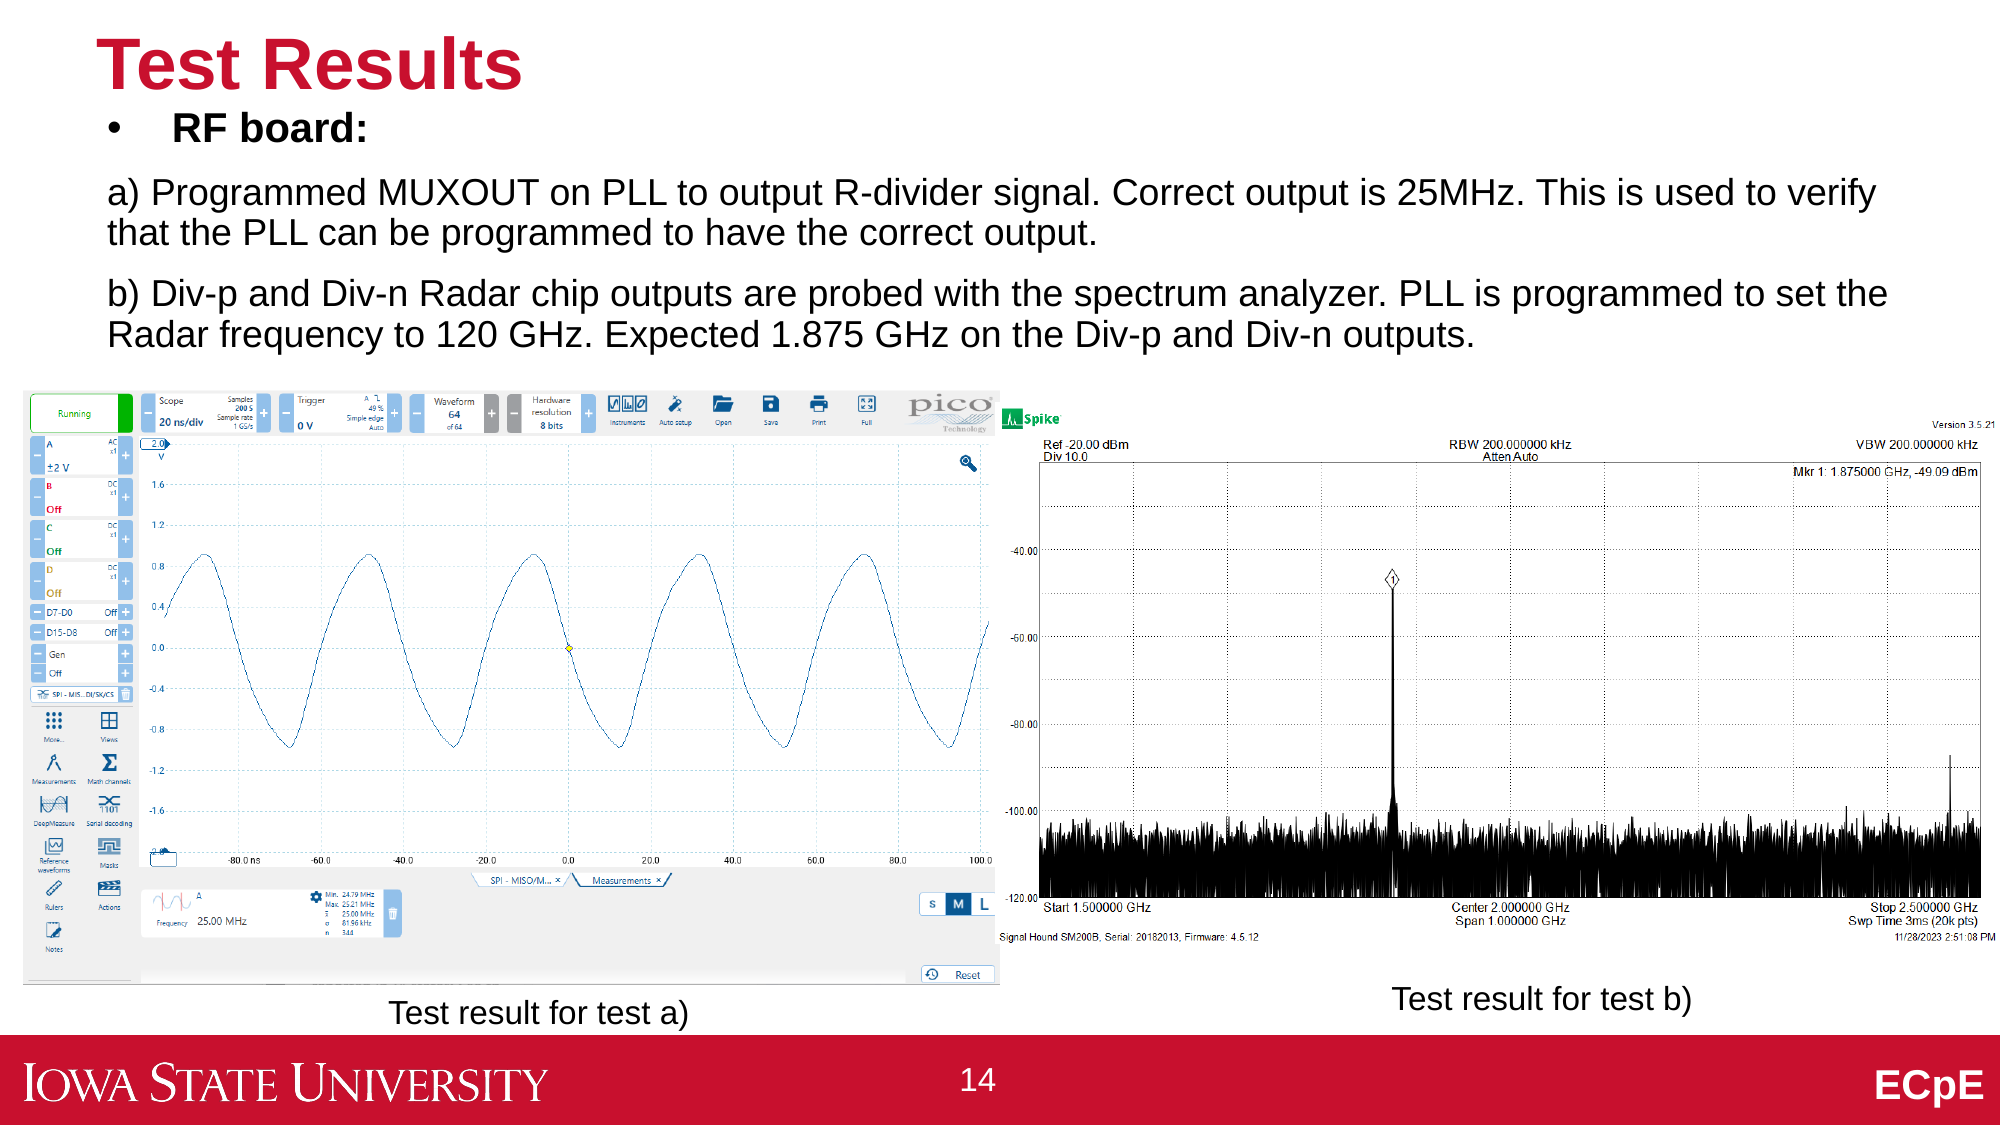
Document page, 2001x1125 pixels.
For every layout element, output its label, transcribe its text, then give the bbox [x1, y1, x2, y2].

picture [23, 1062, 549, 1106]
text_box Test result for test b) [1376, 970, 1742, 1025]
text_box 14 [944, 1050, 1019, 1106]
title Test Results [81, 18, 1920, 99]
picture [23, 388, 2000, 985]
list RF board: a) Programmed MUXOUT on PLL to output R-divider signal. Correct output is 25MHz. This is used to verify that the PLL can be programmed to have the correct output. b) Div-p and Div-n Radar chip outputs are probed with the spectrum analyzer. PLL is programmed to set the Radar frequency to 120 GHz. Expected 1.875 GHz on the Div-p and Div-n outputs. [81, 99, 1920, 389]
text_box Test result for test a) [373, 993, 739, 1039]
